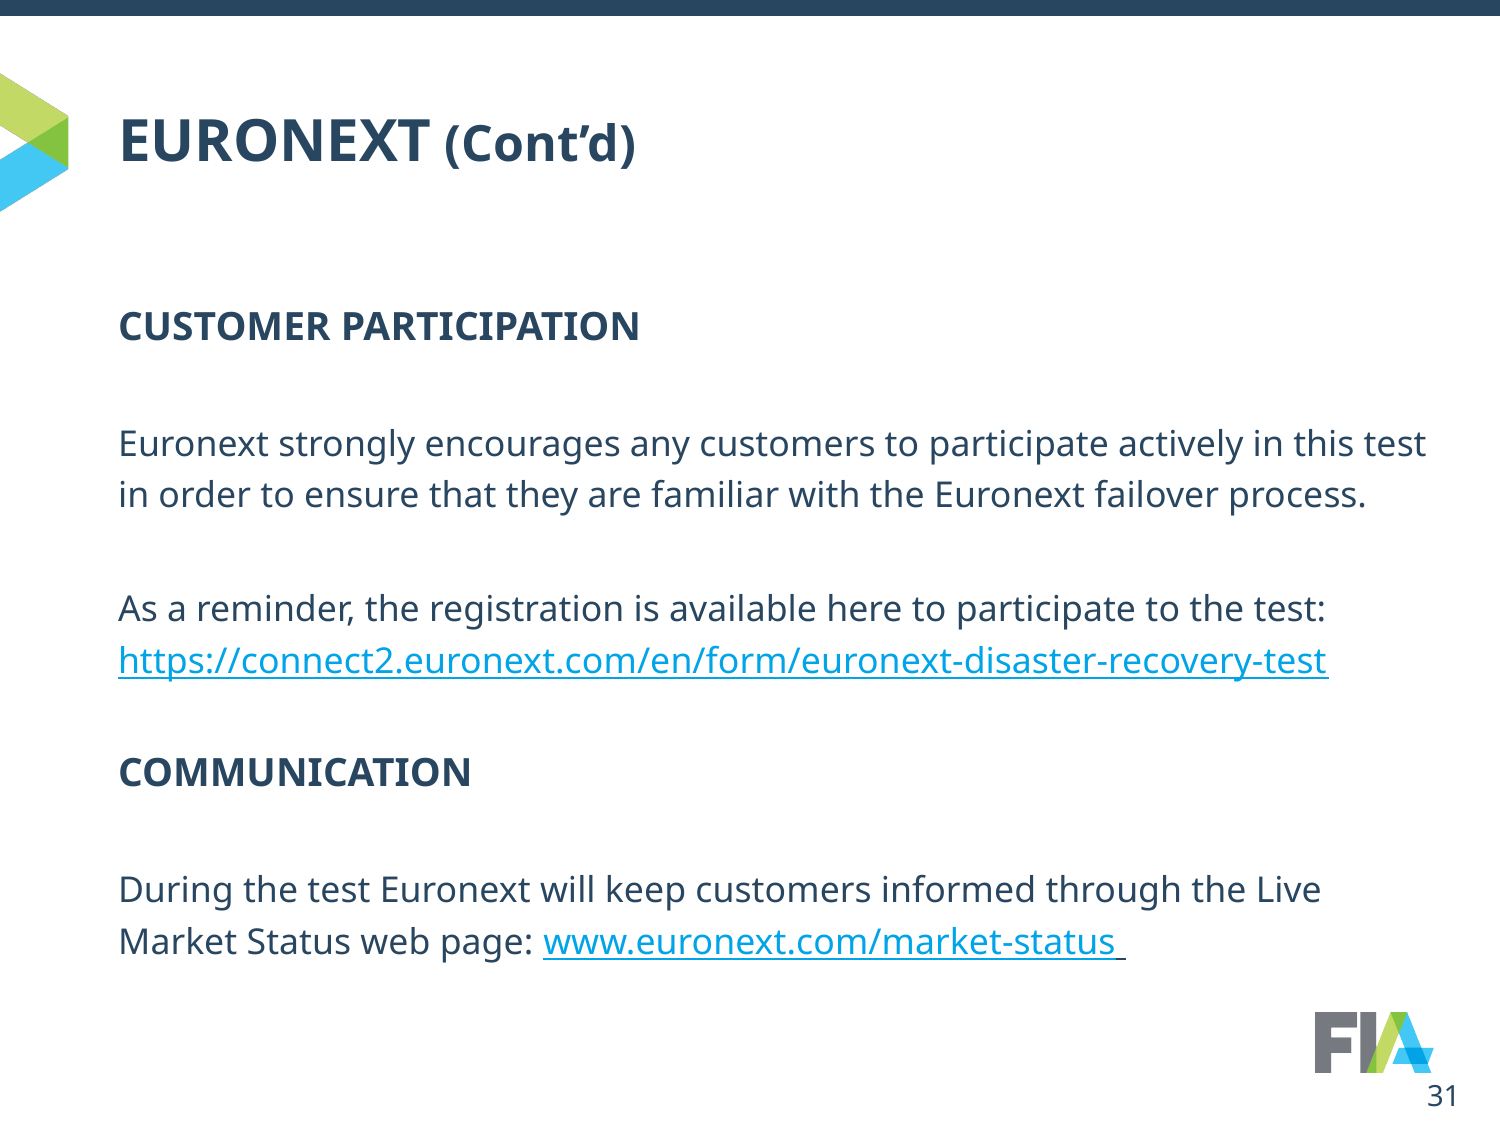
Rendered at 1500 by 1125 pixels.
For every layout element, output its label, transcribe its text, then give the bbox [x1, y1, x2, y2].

picture [1315, 1014, 1434, 1073]
title EURONEXT (Cont’d) [103, 33, 1397, 251]
list CUSTOMER PARTICIPATION Euronext strongly encourages any customers to participate actively in this test in order to ensure that they are familiar with the Euronext failover process. As a reminder, the registration is available here to participate to the test: https://connect2.euronext.com/en/form/euronext-disaster-recovery-test COMMUNICATION During the test Euronext will keep customers informed through the Live Market Status web page: www.euronext.com/market-status [103, 299, 1454, 1014]
